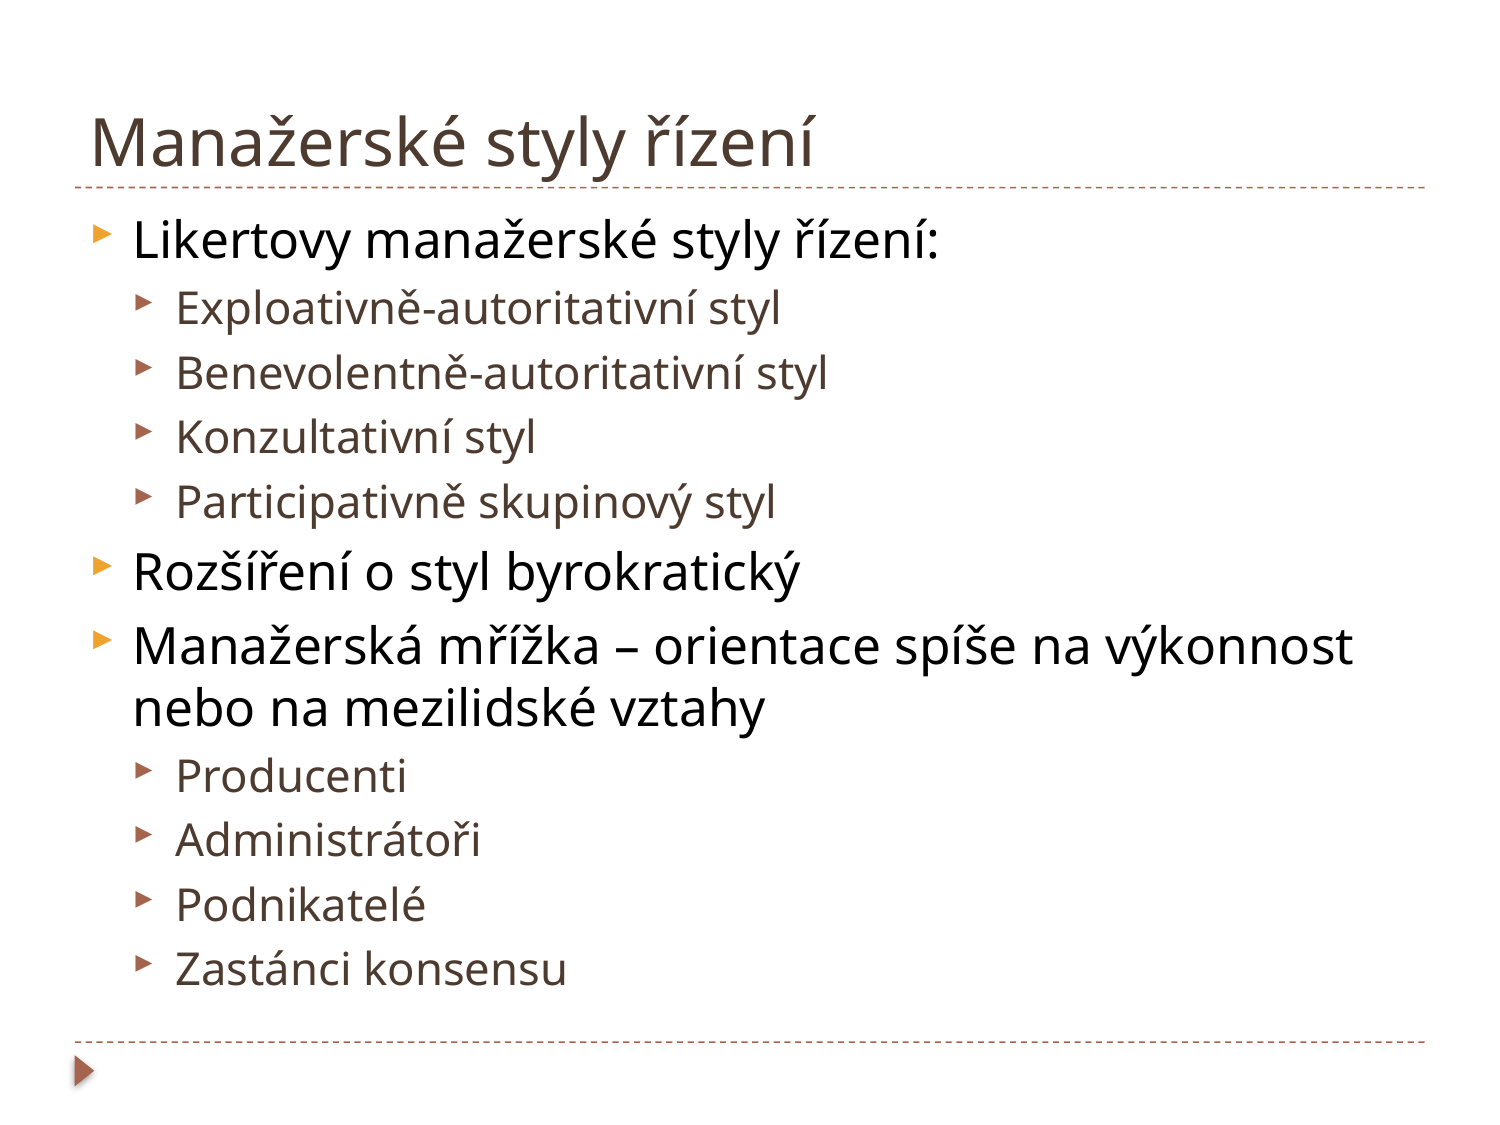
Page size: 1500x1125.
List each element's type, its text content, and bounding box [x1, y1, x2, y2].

list Likertovy manažerské styly řízení: Exploativně-autoritativní styl Benevolentně-autoritativní styl Konzultativní styl Participativně skupinový styl Rozšíření o styl byrokratický Manažerská mřížka – orientace spíše na výkonnost nebo na mezilidské vztahy Producenti Administrátoři Podnikatelé Zastánci konsensu [75, 200, 1425, 1010]
title Manažerské styly řízení [75, 24, 1425, 188]
